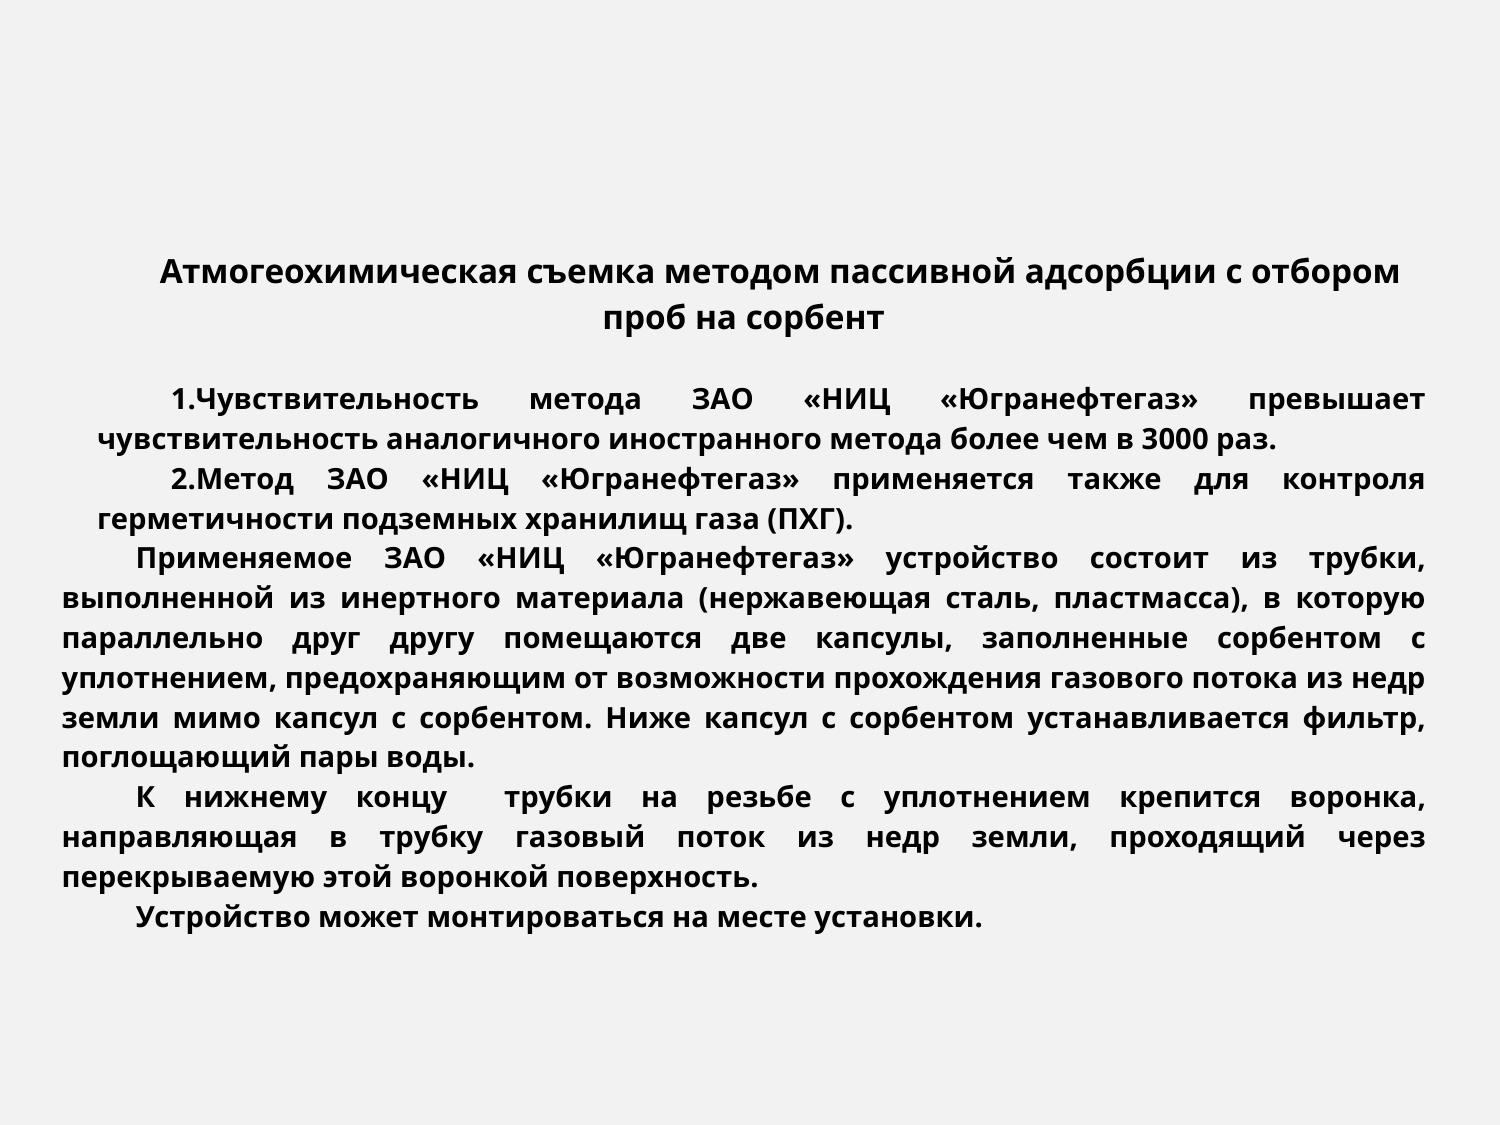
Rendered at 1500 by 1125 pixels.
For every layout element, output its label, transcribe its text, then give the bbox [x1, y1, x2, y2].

text_box Атмогеохимическая съемка методом пассивной адсорбции с отбором проб на сорбент Чувствительность метода ЗАО «НИЦ «Югранефтегаз» превышает чувствительность аналогичного иностранного метода более чем в 3000 раз. Метод ЗАО «НИЦ «Югранефтегаз» применяется также для контроля герметичности подземных хранилищ газа (ПХГ). Применяемое ЗАО «НИЦ «Югранефтегаз» устройство состоит из трубки, выполненной из инертного материала (нержавеющая сталь, пластмасса), в которую параллельно друг другу помещаются две капсулы, заполненные сорбентом с уплотнением, предохраняющим от возможности прохождения газового потока из недр земли мимо капсул с сорбентом. Ниже капсул с сорбентом устанавливается фильтр, поглощающий пары воды. К нижнему концу трубки на резьбе с уплотнением крепится воронка, направляющая в трубку газовый поток из недр земли, проходящий через перекрываемую этой воронкой поверхность. Устройство может монтироваться на месте установки. [46, 192, 1442, 941]
